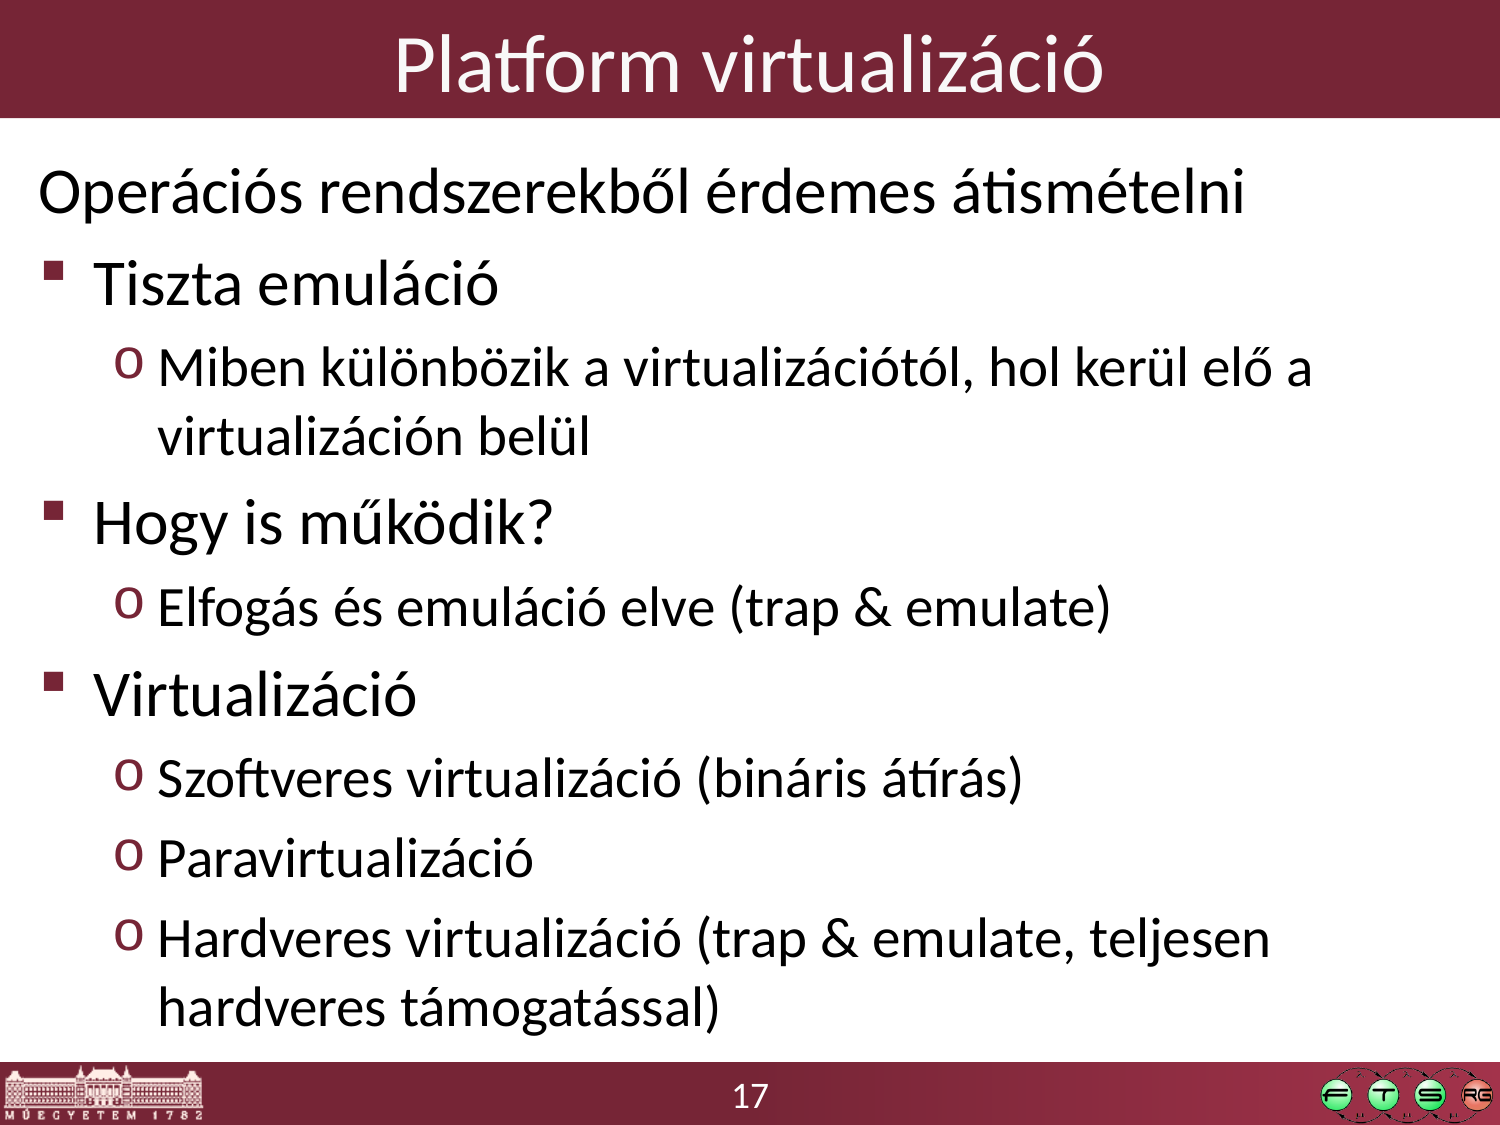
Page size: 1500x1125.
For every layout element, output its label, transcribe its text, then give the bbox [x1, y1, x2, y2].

picture [1318, 1065, 1494, 1125]
title Platform virtualizáció [0, 0, 1500, 119]
list Operációs rendszerekből érdemes átismételni Tiszta emuláció Miben különbözik a virtualizációtól, hol kerül elő a virtualizáción belül Hogy is működik? Elfogás és emuláció elve (trap & emulate) Virtualizáció Szoftveres virtualizáció (bináris átírás) Paravirtualizáció Hardveres virtualizáció (trap & emulate, teljesen hardveres támogatással) [23, 140, 1477, 1048]
picture [0, 1064, 209, 1124]
